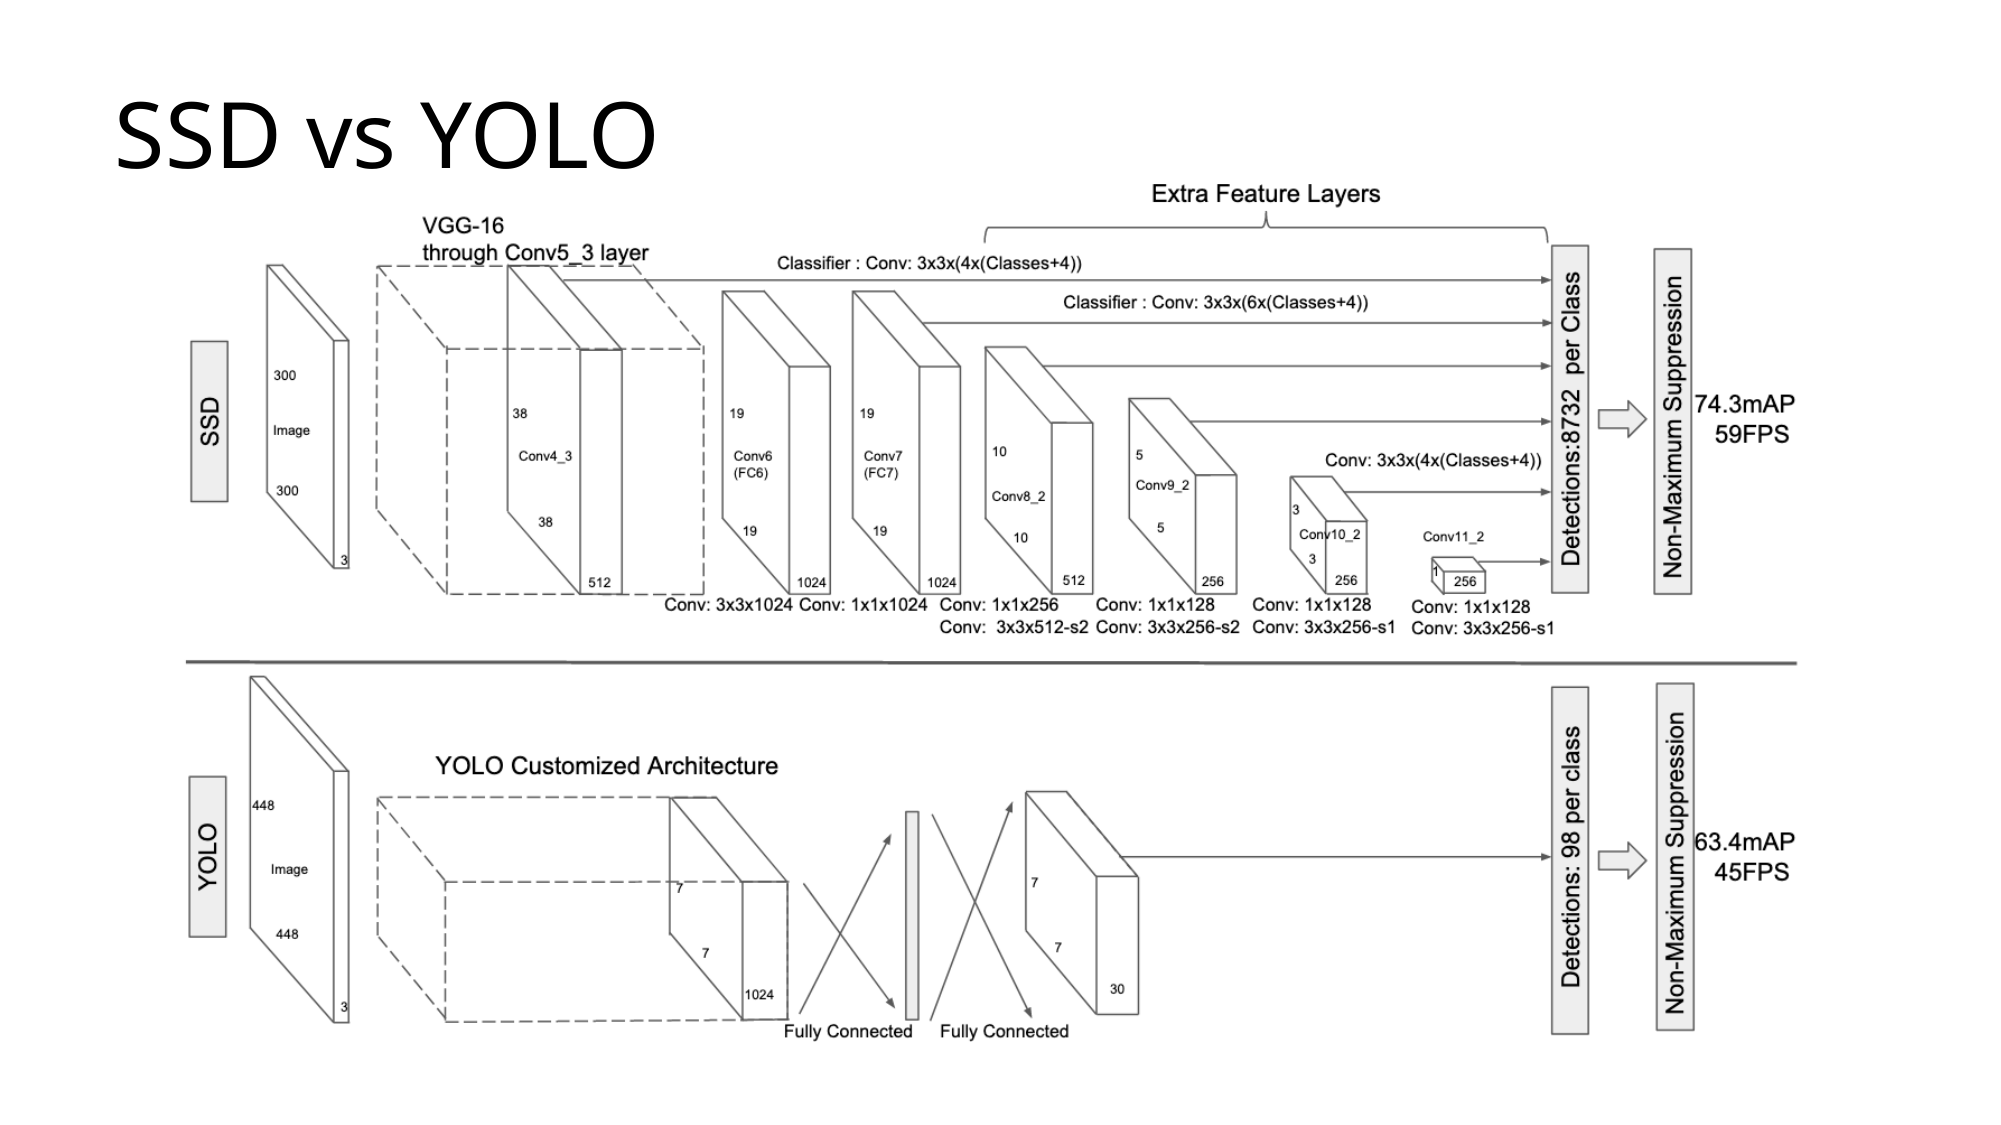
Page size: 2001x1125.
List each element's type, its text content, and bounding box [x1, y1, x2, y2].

title SSD vs YOLO [99, 45, 1900, 233]
picture [55, 136, 1866, 1080]
